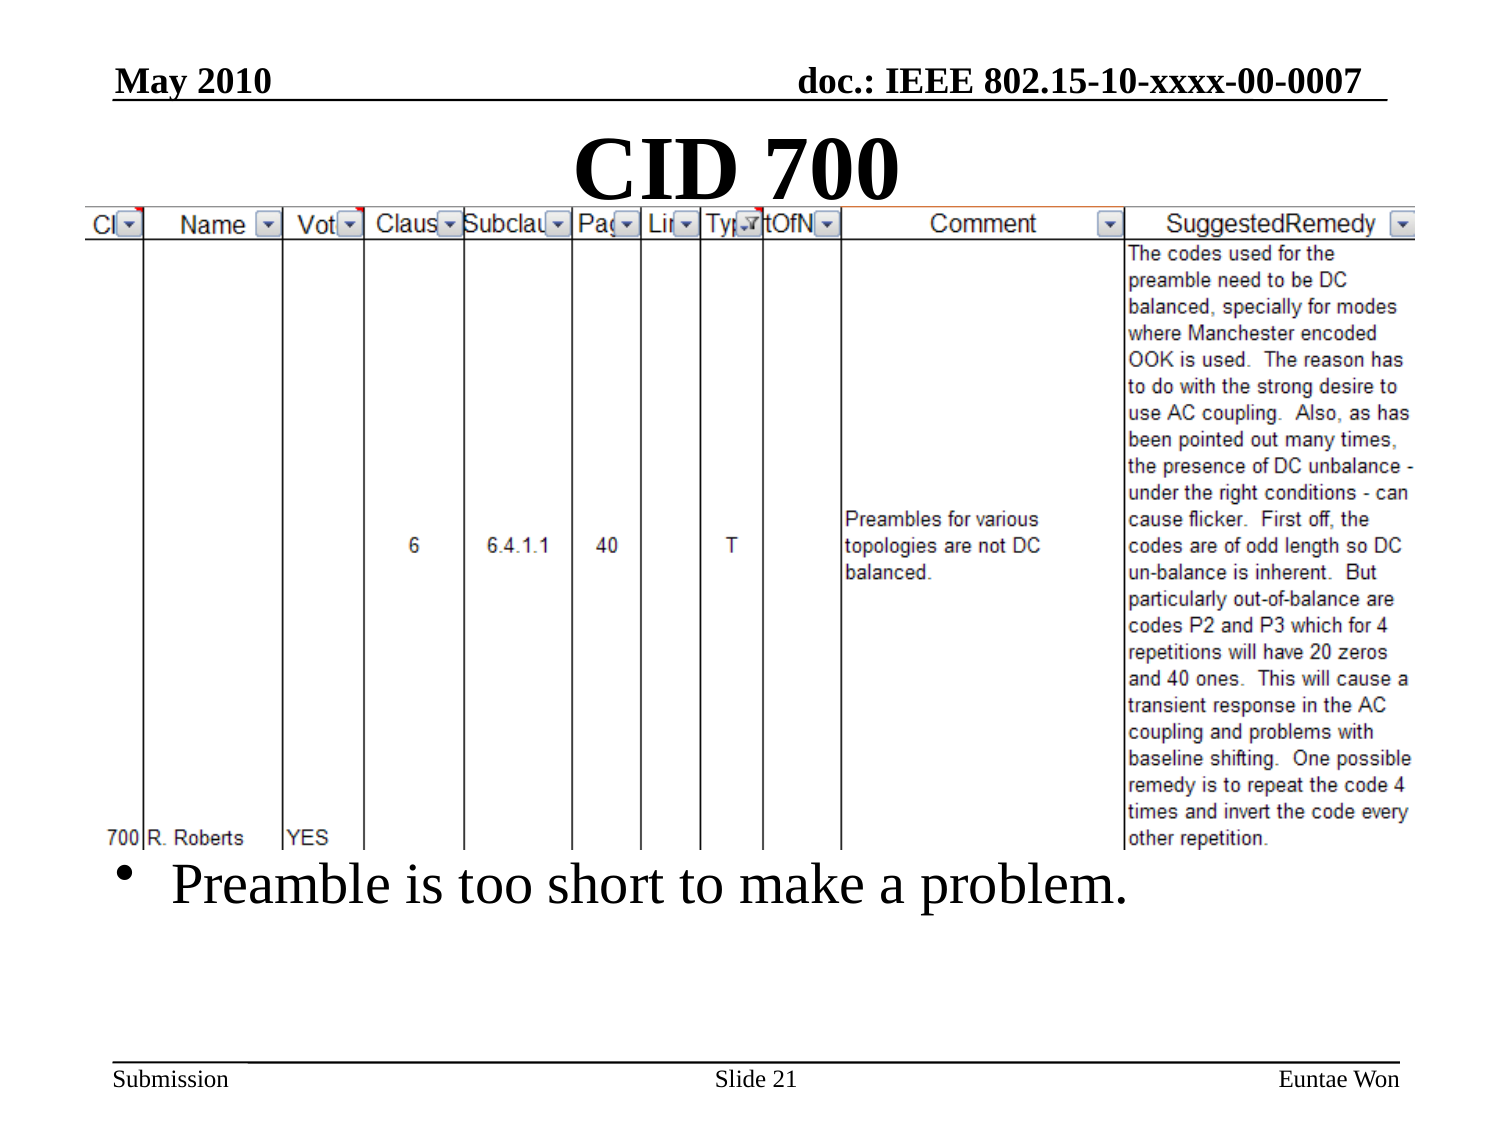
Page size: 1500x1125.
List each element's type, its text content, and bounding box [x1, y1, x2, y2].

text_box Preamble is too short to make a problem. [99, 860, 1400, 988]
picture [85, 206, 1415, 851]
slide_number Slide 21 [712, 1061, 800, 1093]
text_box CID 700 [99, 99, 1375, 204]
